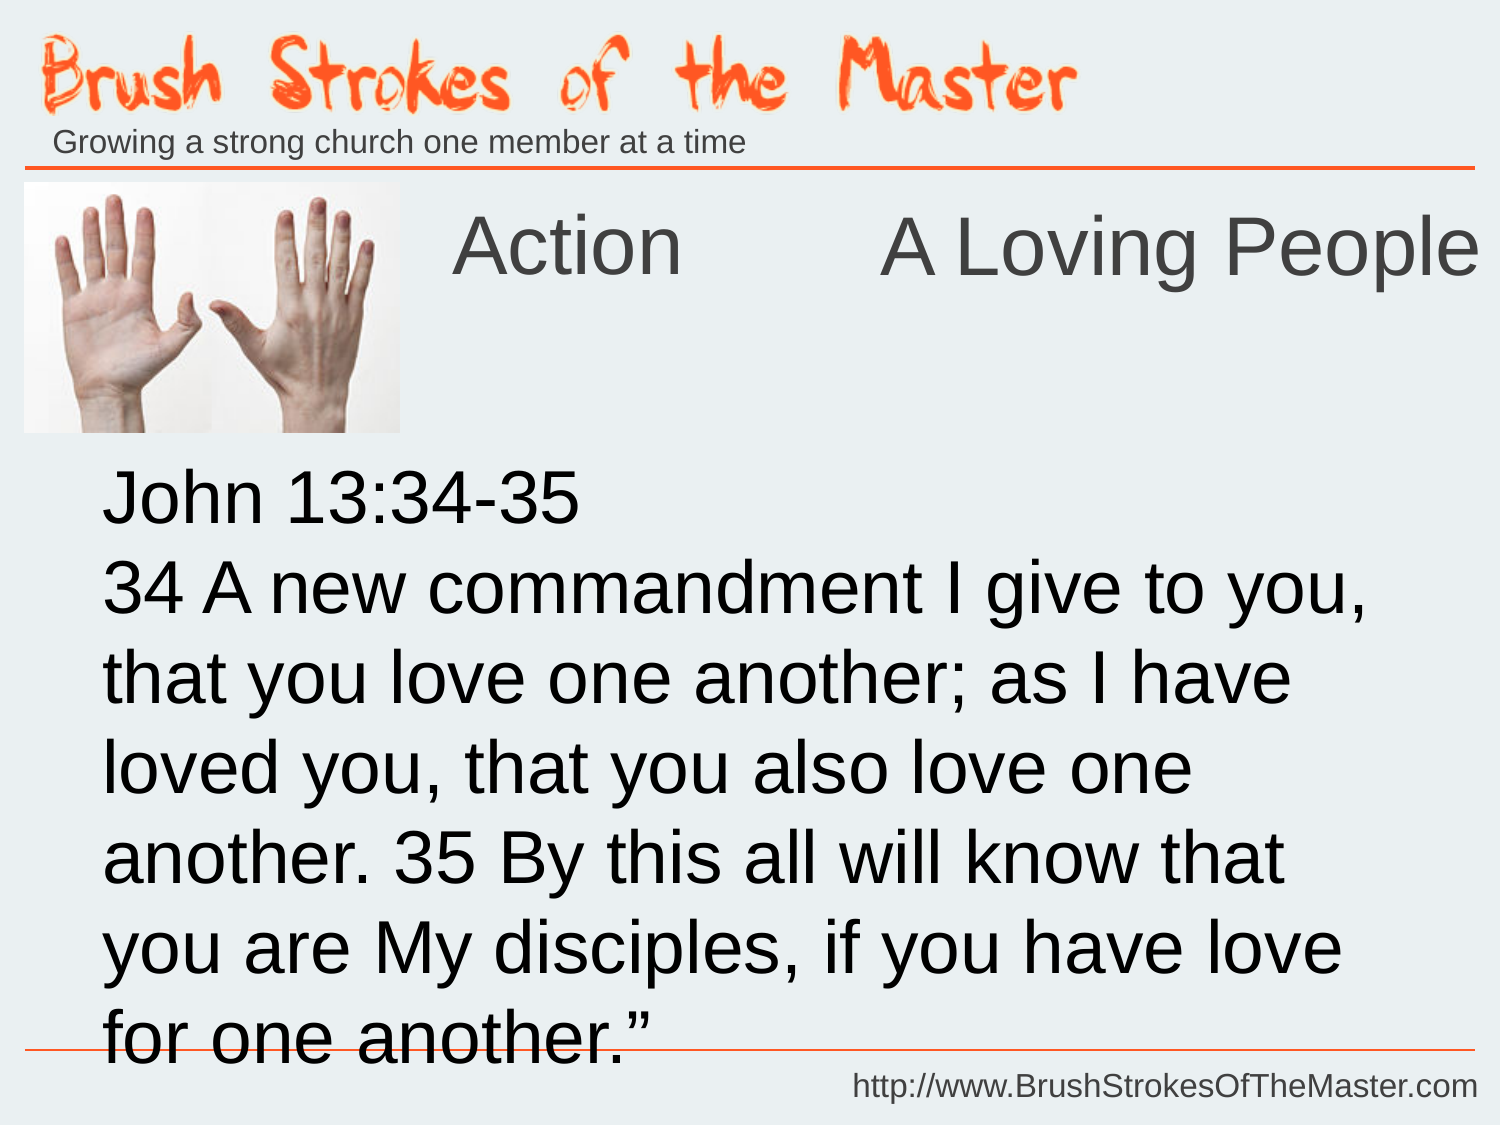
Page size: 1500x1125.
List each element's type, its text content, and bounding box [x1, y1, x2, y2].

text_box A Loving People [865, 184, 1498, 300]
text_box John 13:34-35 34 A new commandment I give to you, that you love one another; as I have loved you, that you also love one another. 35 By this all will know that you are My disciples, if you have love for one another.” [87, 441, 1413, 1086]
text_box Action [437, 183, 699, 299]
picture [24, 181, 401, 433]
picture [37, 24, 1085, 116]
